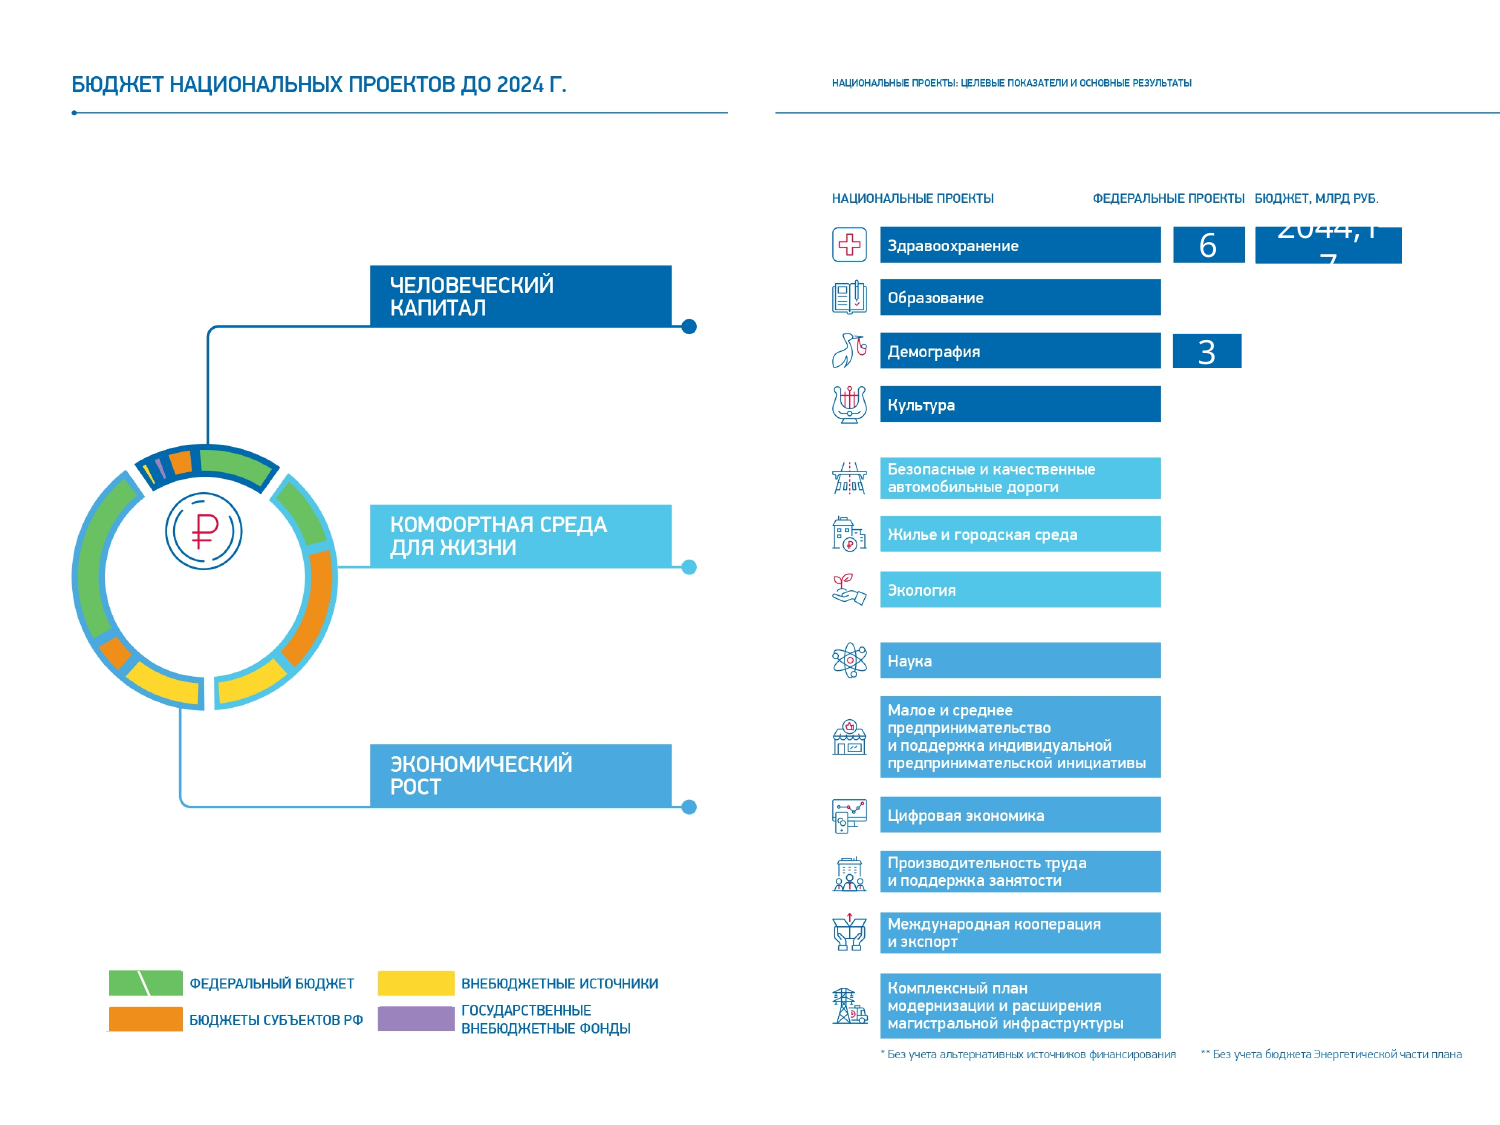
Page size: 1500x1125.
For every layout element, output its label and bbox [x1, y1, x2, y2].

text_box [0, 19, 1500, 1081]
text_box [64, 969, 452, 1031]
text_box [148, 337, 616, 878]
